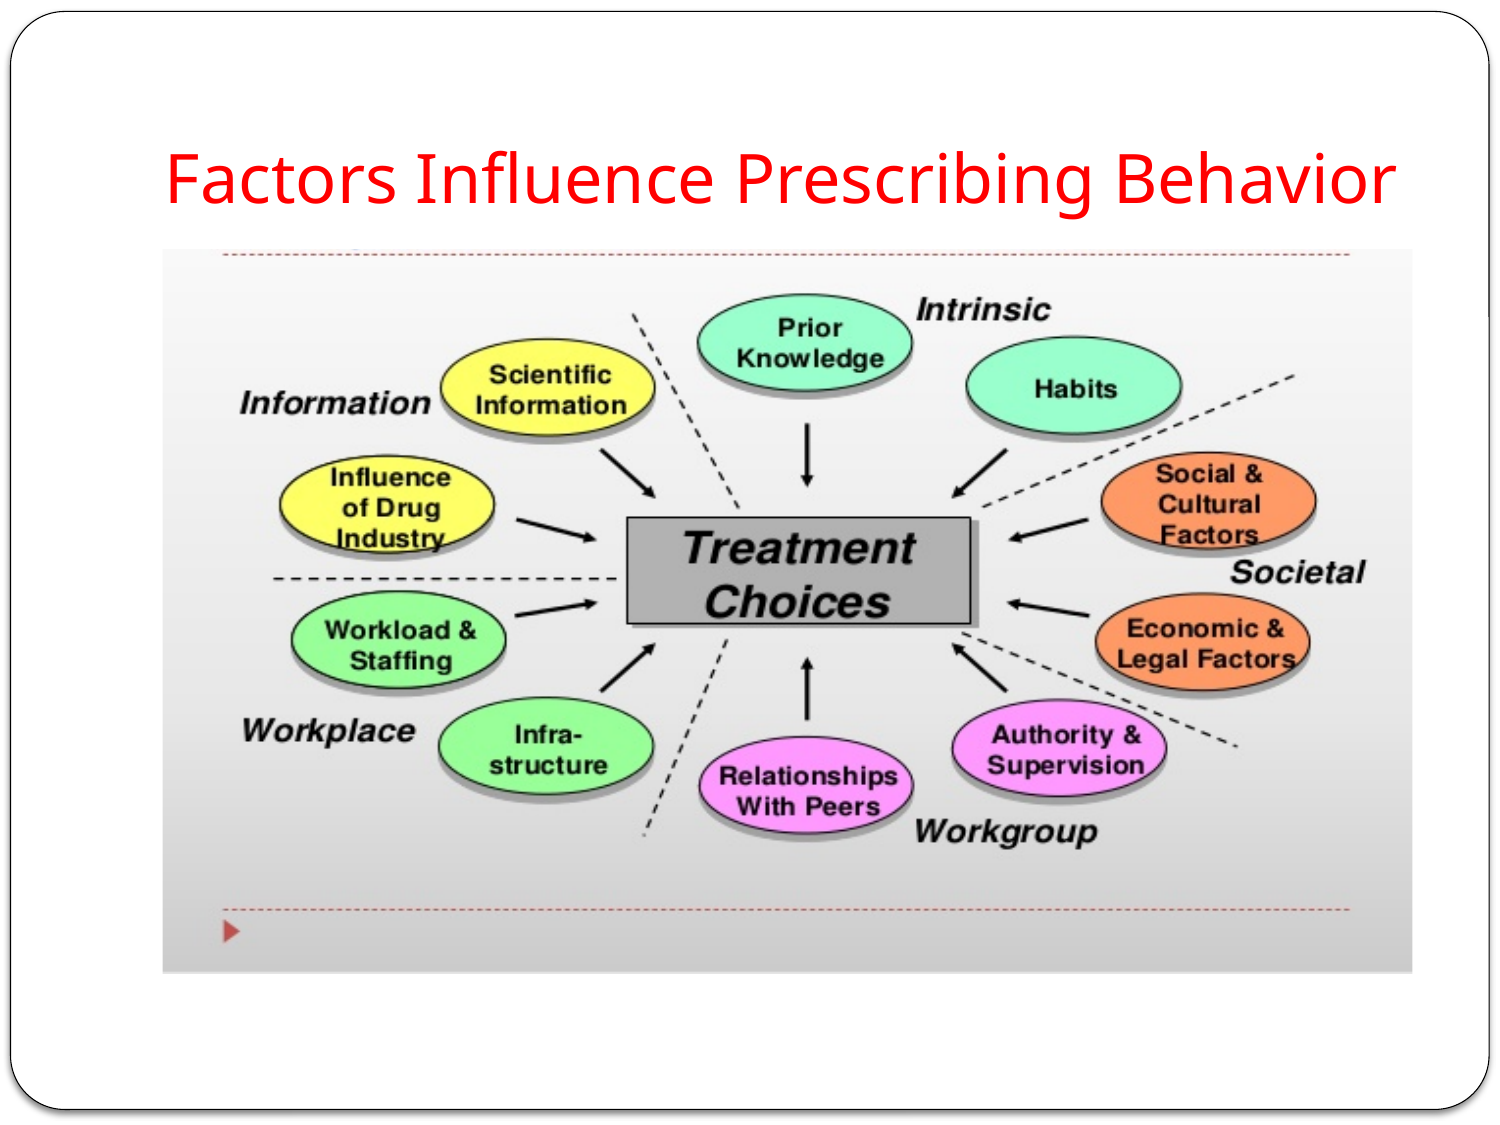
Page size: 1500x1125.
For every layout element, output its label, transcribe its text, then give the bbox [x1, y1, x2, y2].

title Factors Influence Prescribing Behavior [150, 45, 1425, 233]
picture [162, 249, 1413, 974]
